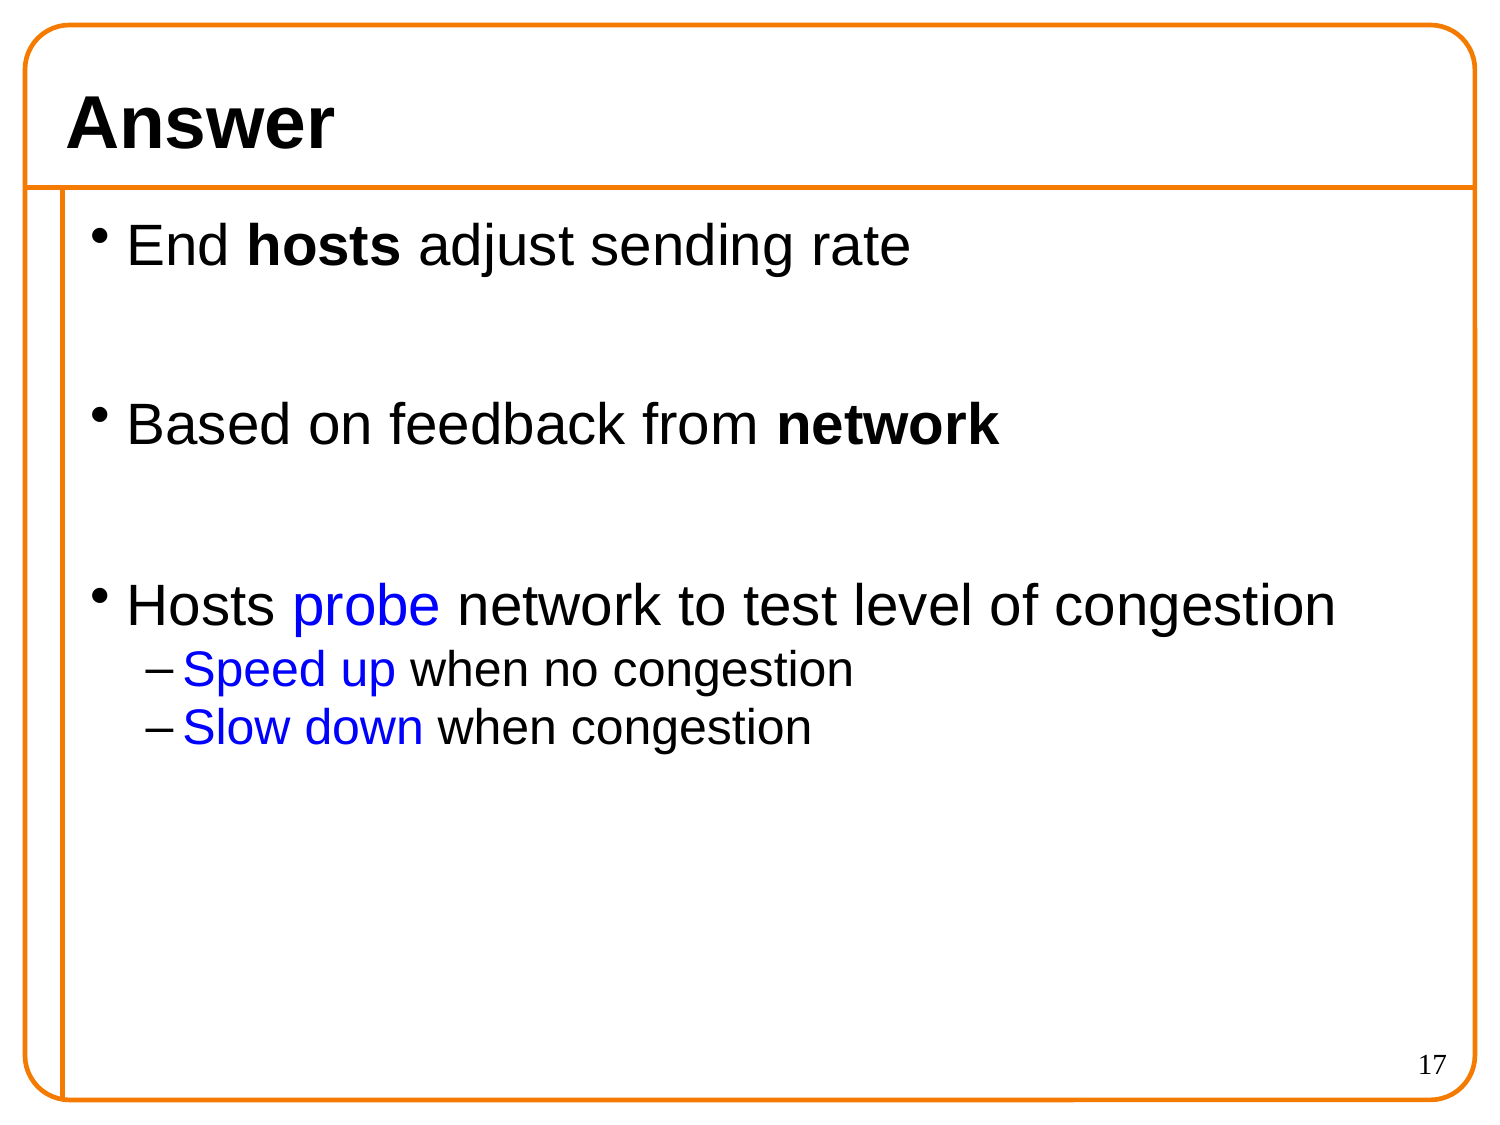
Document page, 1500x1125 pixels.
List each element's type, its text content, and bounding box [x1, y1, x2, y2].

title Answer [50, 62, 1500, 175]
list End hosts adjust sending rate Based on feedback from network Hosts probe network to test level of congestion Speed up when no congestion Slow down when congestion [75, 200, 1463, 1100]
slide_number 17 [1312, 1037, 1463, 1101]
